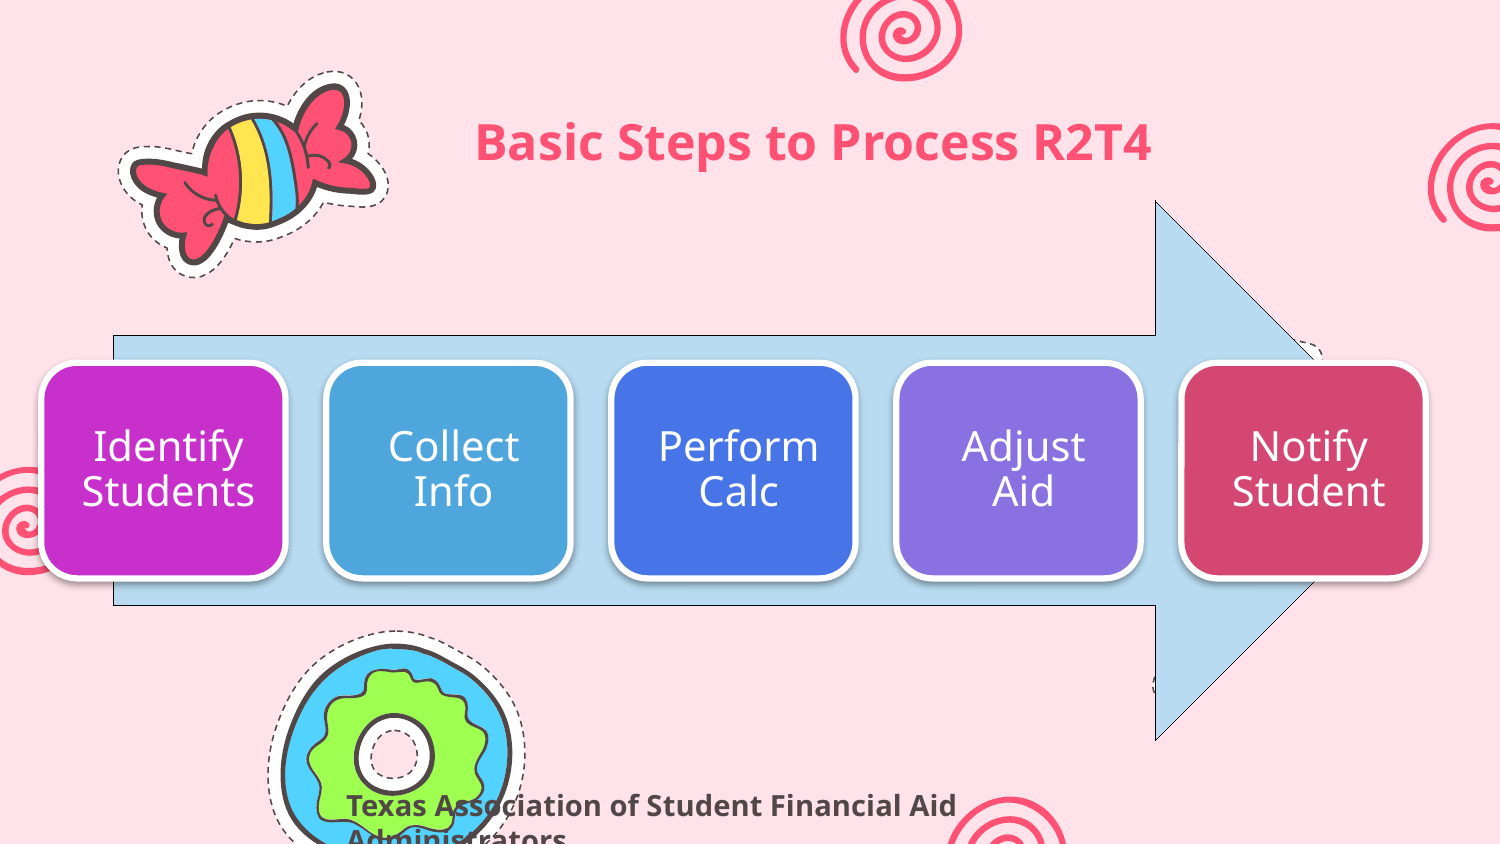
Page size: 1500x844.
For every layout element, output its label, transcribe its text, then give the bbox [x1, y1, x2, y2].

text_box Texas Association of Student Financial Aid Administrators [331, 779, 1200, 844]
title Basic Steps to Process R2T4 [450, 103, 1167, 182]
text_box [40, 200, 1427, 741]
